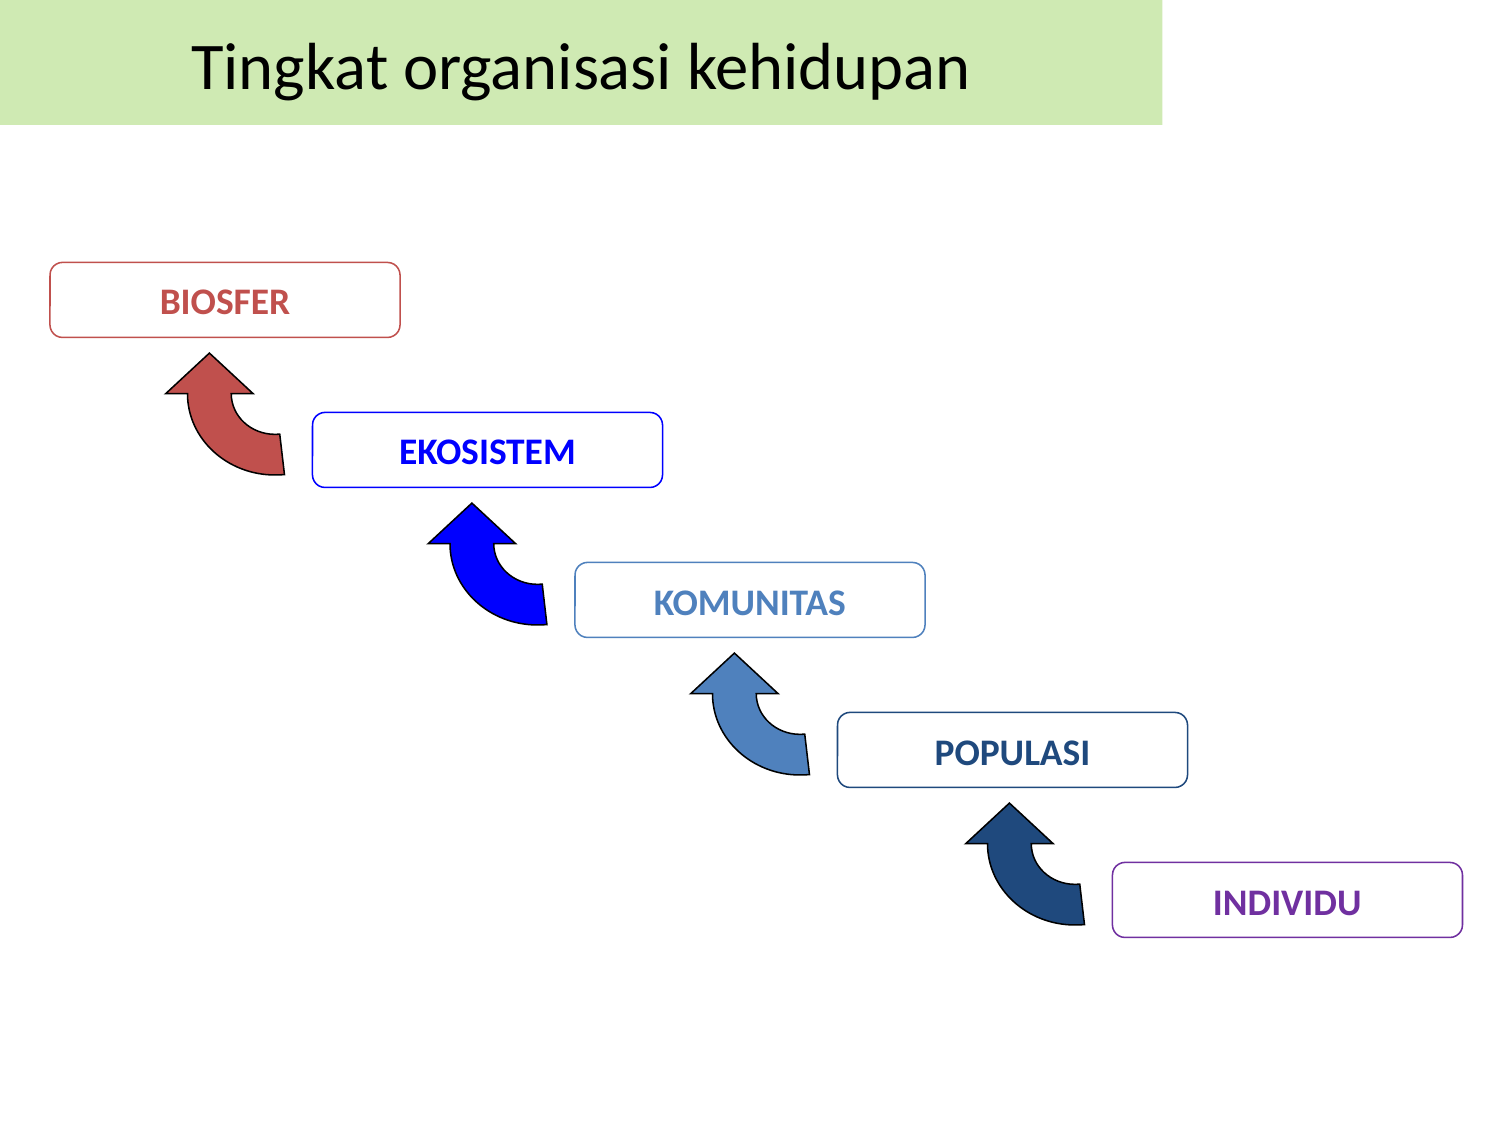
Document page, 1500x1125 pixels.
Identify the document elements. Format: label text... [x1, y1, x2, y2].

text_box [165, 353, 285, 475]
text_box [965, 803, 1085, 925]
text_box KOMUNITAS [574, 562, 926, 638]
text_box Tingkat organisasi kehidupan [0, 0, 1163, 125]
text_box INDIVIDU [1112, 862, 1463, 938]
text_box [690, 653, 810, 775]
text_box POPULASI [837, 712, 1188, 788]
text_box BIOSFER [49, 262, 401, 338]
text_box EKOSISTEM [312, 412, 663, 488]
text_box [428, 503, 547, 625]
